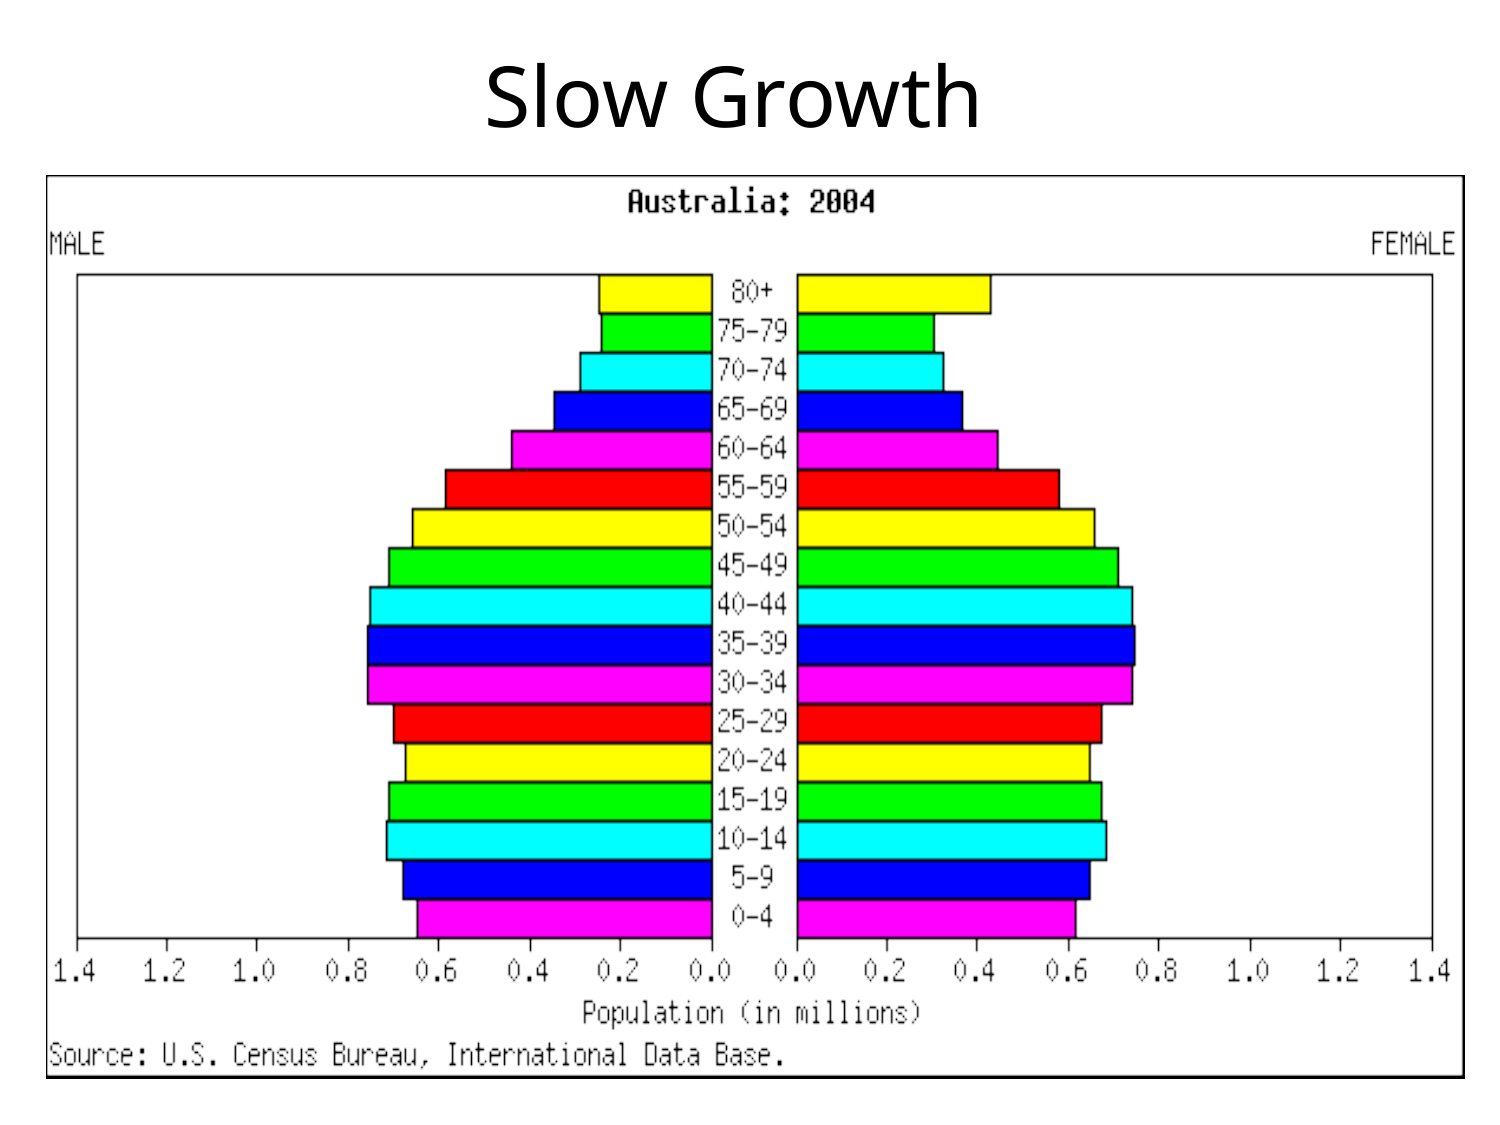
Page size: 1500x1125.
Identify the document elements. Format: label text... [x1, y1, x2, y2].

picture [46, 175, 1466, 1079]
title Slow Growth [70, 35, 1421, 153]
